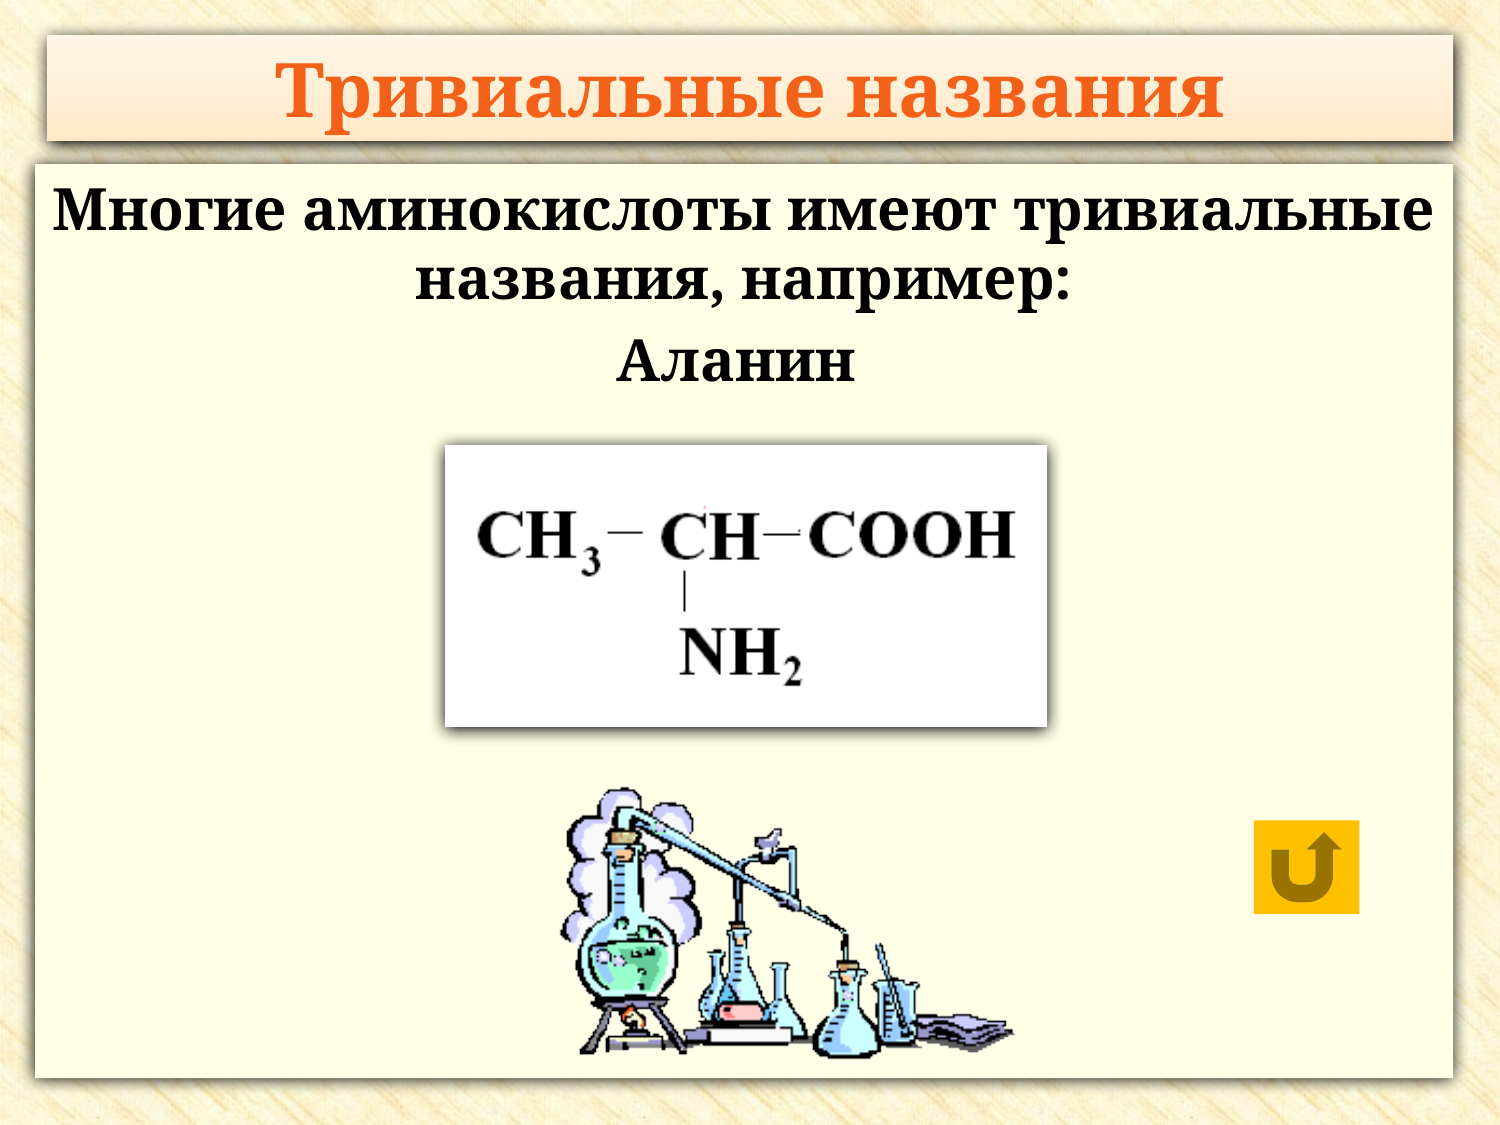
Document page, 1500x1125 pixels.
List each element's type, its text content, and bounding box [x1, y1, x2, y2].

picture [0, 0, 1500, 1125]
title Тривиальные названия [46, 34, 1454, 141]
list Многие аминокислоты имеют тривиальные названия, например: Аланин [34, 163, 1454, 1079]
text_box [1253, 820, 1360, 915]
